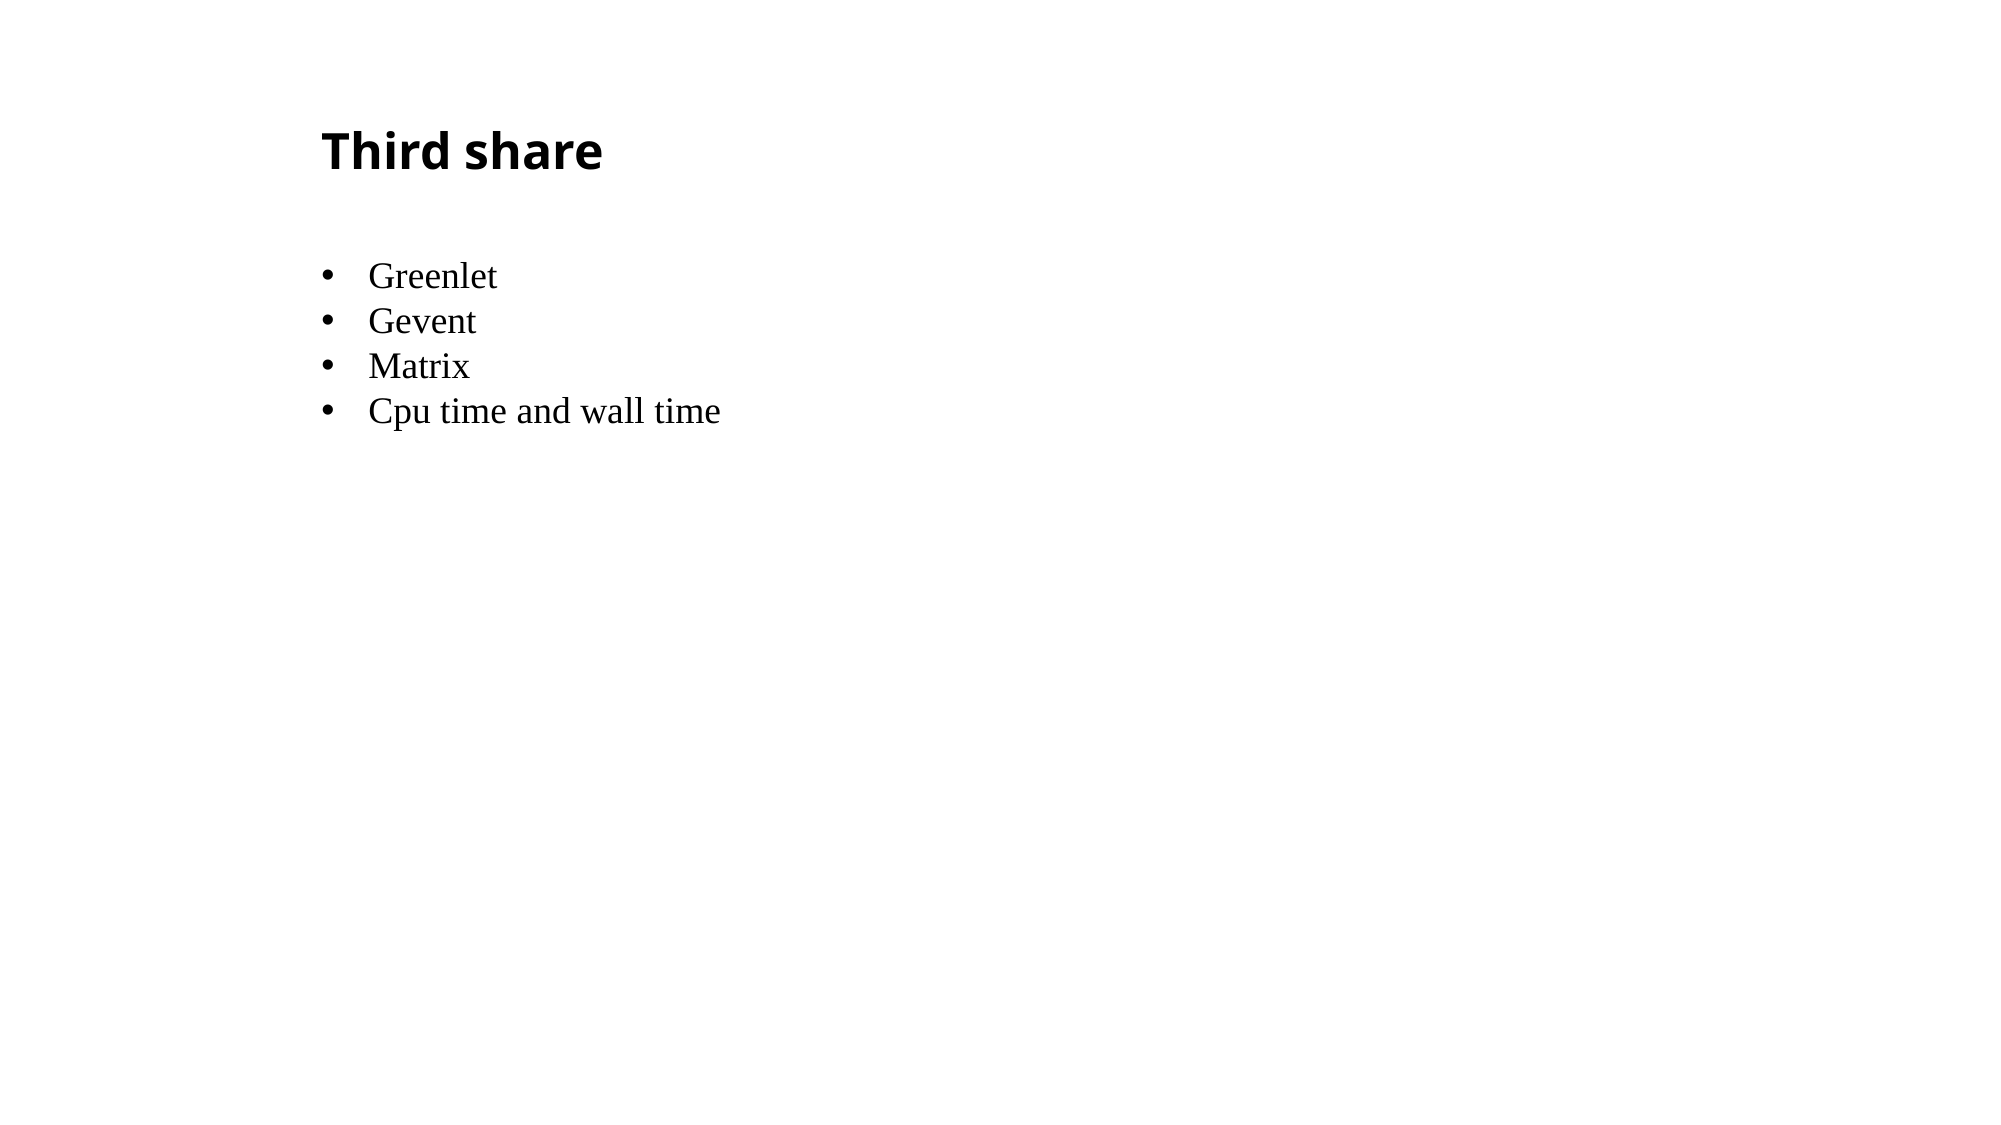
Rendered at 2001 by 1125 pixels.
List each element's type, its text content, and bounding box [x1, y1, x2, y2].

text_box Greenlet Gevent Matrix Cpu time and wall time [306, 244, 1717, 484]
text_box Third share [306, 112, 1880, 187]
